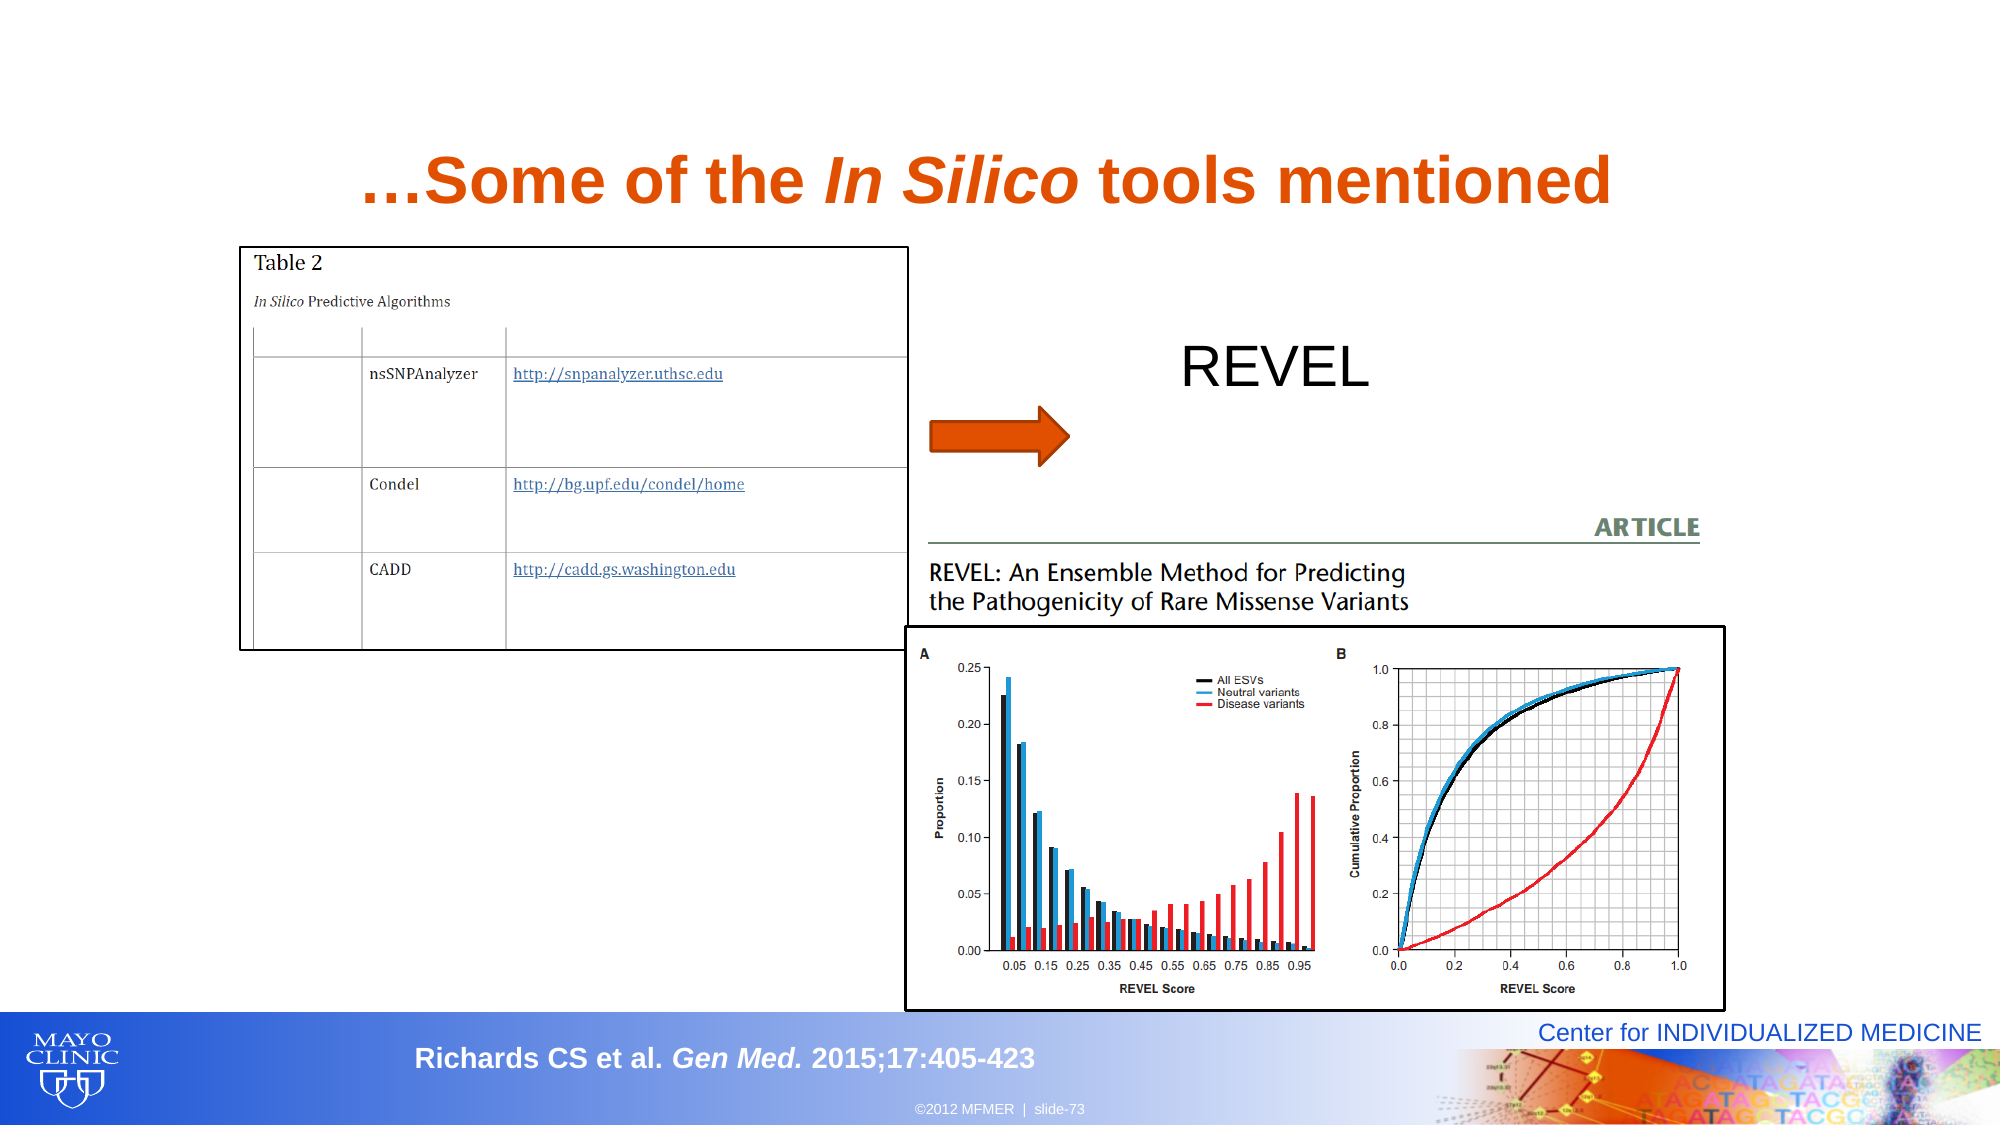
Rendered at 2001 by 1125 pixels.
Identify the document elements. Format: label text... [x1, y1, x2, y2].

picture [1378, 1049, 2000, 1125]
picture [240, 247, 1723, 1010]
title …Some of the In Silico tools mentioned [358, 0, 1642, 225]
text_box [929, 405, 1070, 468]
text_box REVEL [1180, 306, 2000, 992]
text_box Richards CS et al. Gen Med. 2015;17:405-423 [399, 1032, 1181, 1082]
picture [918, 479, 1712, 617]
